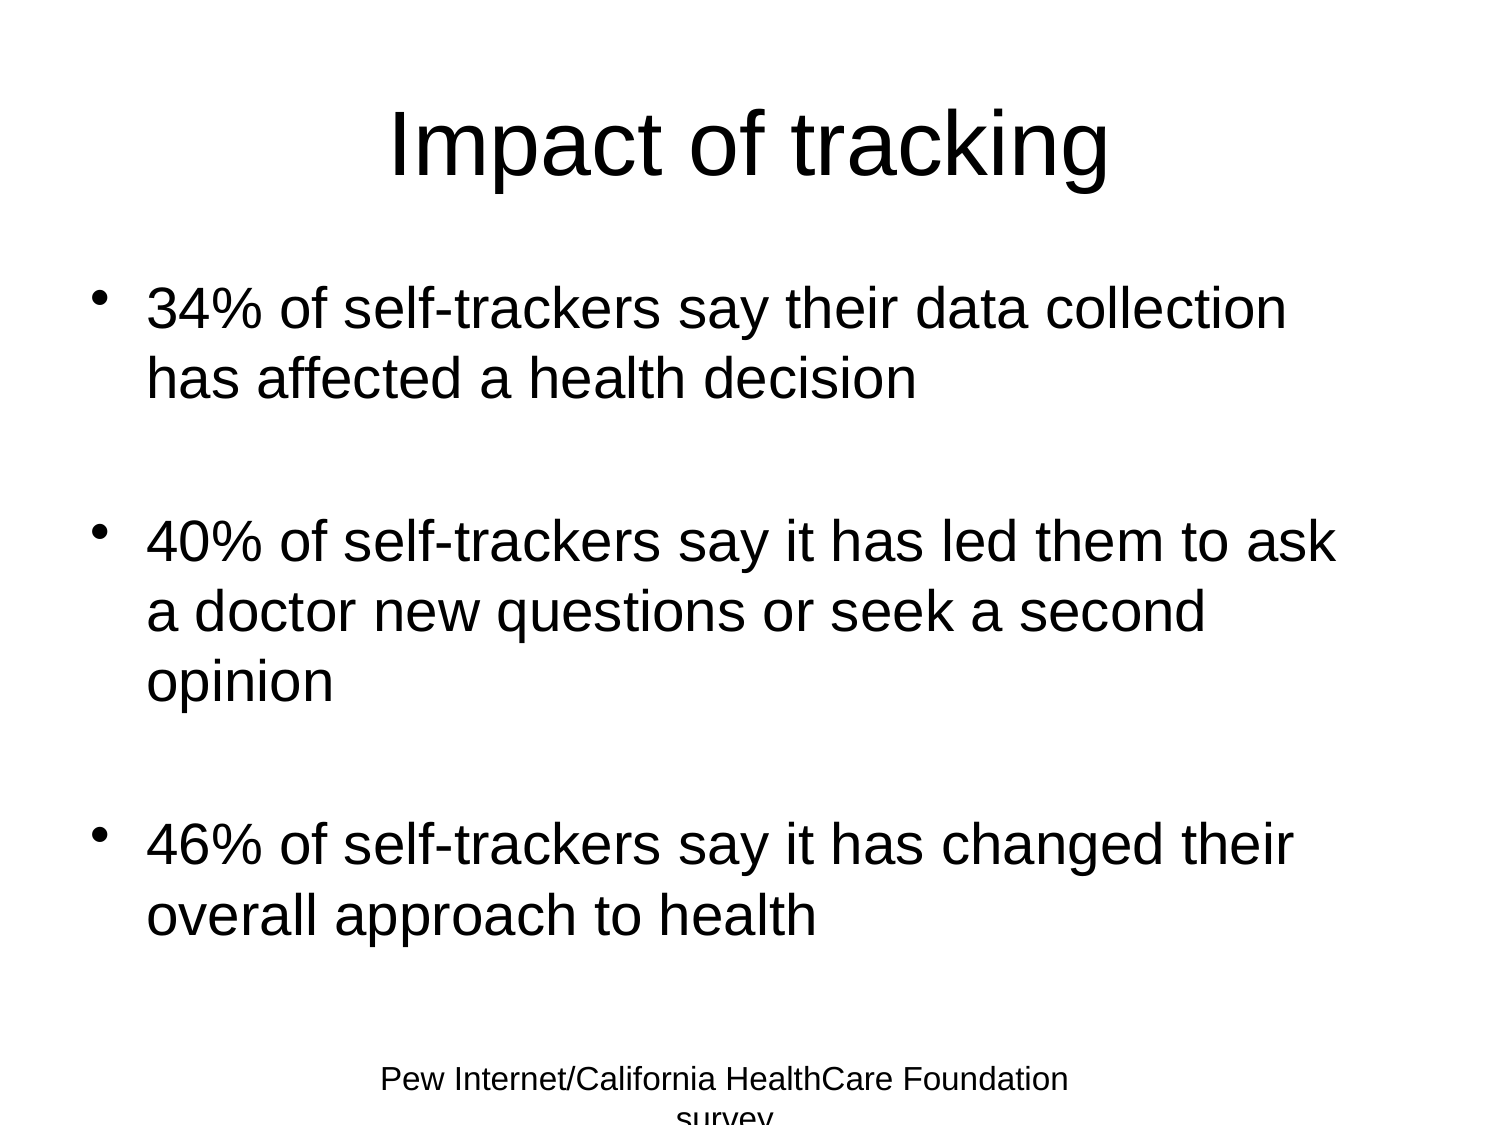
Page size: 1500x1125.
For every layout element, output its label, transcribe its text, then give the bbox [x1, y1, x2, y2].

list 34% of self-trackers say their data collection has affected a health decision 40% of self-trackers say it has led them to ask a doctor new questions or seek a second opinion 46% of self-trackers say it has changed their overall approach to health [75, 262, 1375, 1005]
text_box Pew Internet/California HealthCare Foundation survey [312, 1049, 1138, 1125]
title Impact of tracking [75, 45, 1425, 233]
